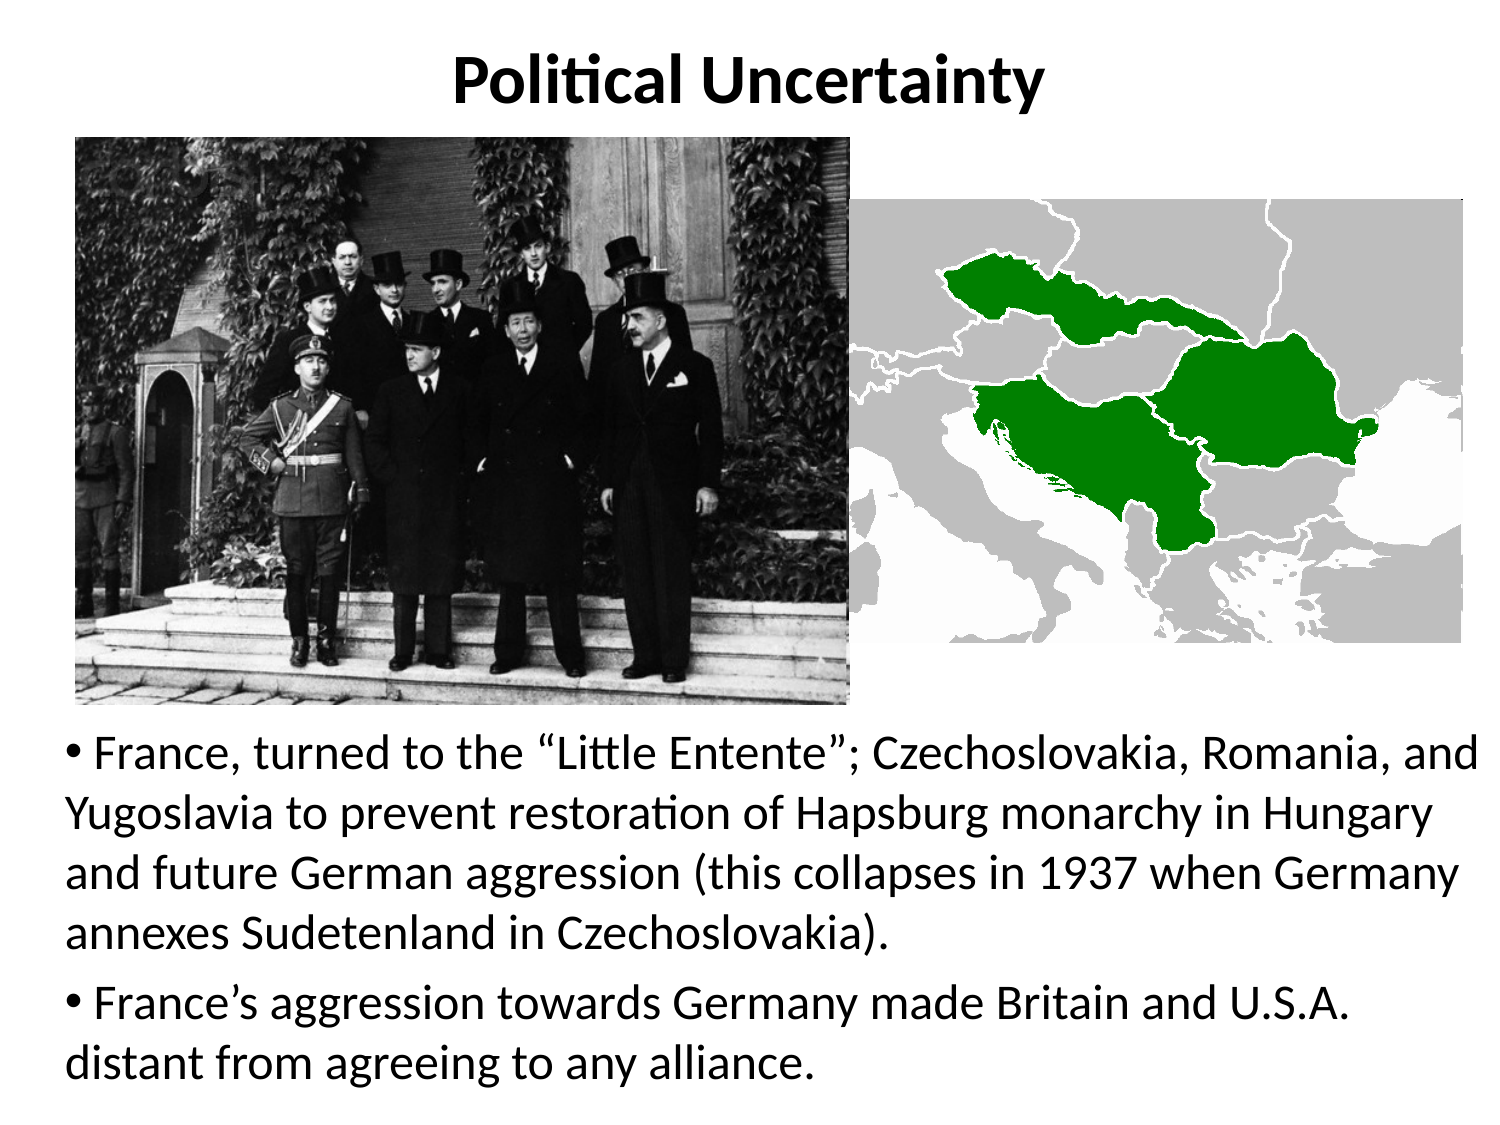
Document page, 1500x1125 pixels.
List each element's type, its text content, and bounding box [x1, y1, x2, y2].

picture [74, 137, 1463, 705]
text_box France, turned to the “Little Entente”; Czechoslovakia, Romania, and Yugoslavia to prevent restoration of Hapsburg monarchy in Hungary and future German aggression (this collapses in 1937 when Germany annexes Sudetenland in Czechoslovakia). [50, 712, 1500, 968]
text_box France’s aggression towards Germany made Britain and U.S.A. distant from agreeing to any alliance. [50, 968, 1450, 1098]
title Political Uncertainty [112, 24, 1388, 125]
